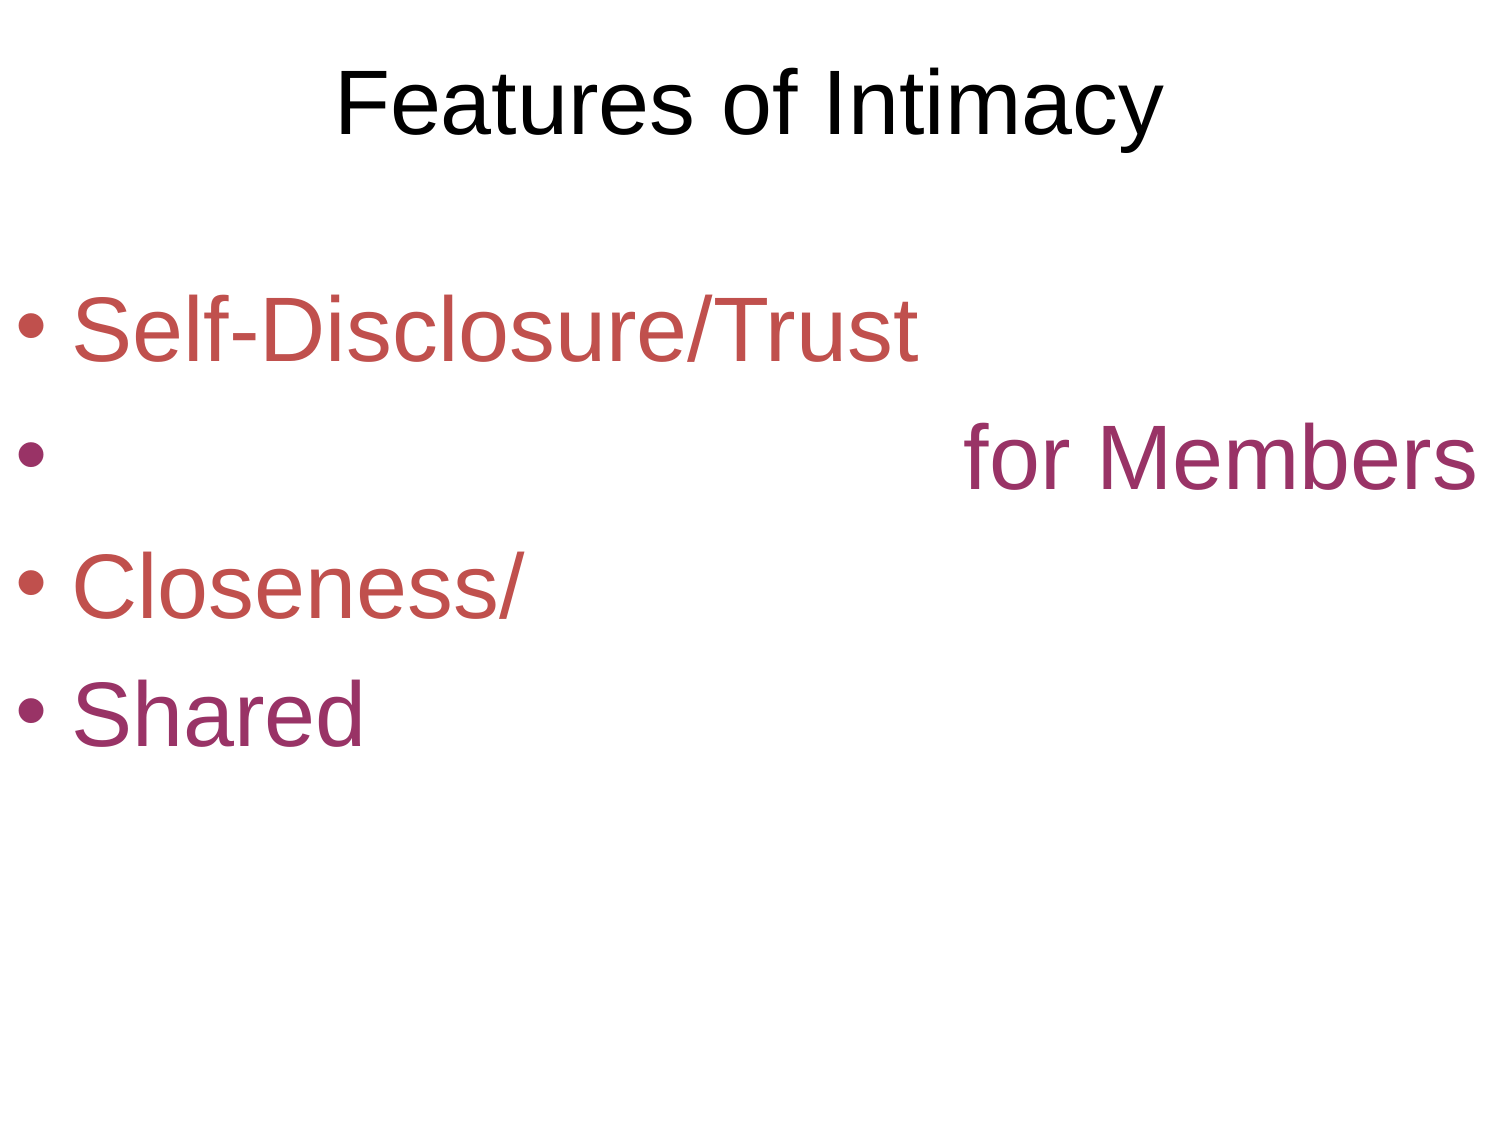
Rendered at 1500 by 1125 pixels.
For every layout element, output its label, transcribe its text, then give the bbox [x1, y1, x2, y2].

list Self-Disclosure/Trust for Members Closeness/ Shared [0, 262, 1500, 1050]
title Features of Intimacy [75, 4, 1425, 192]
